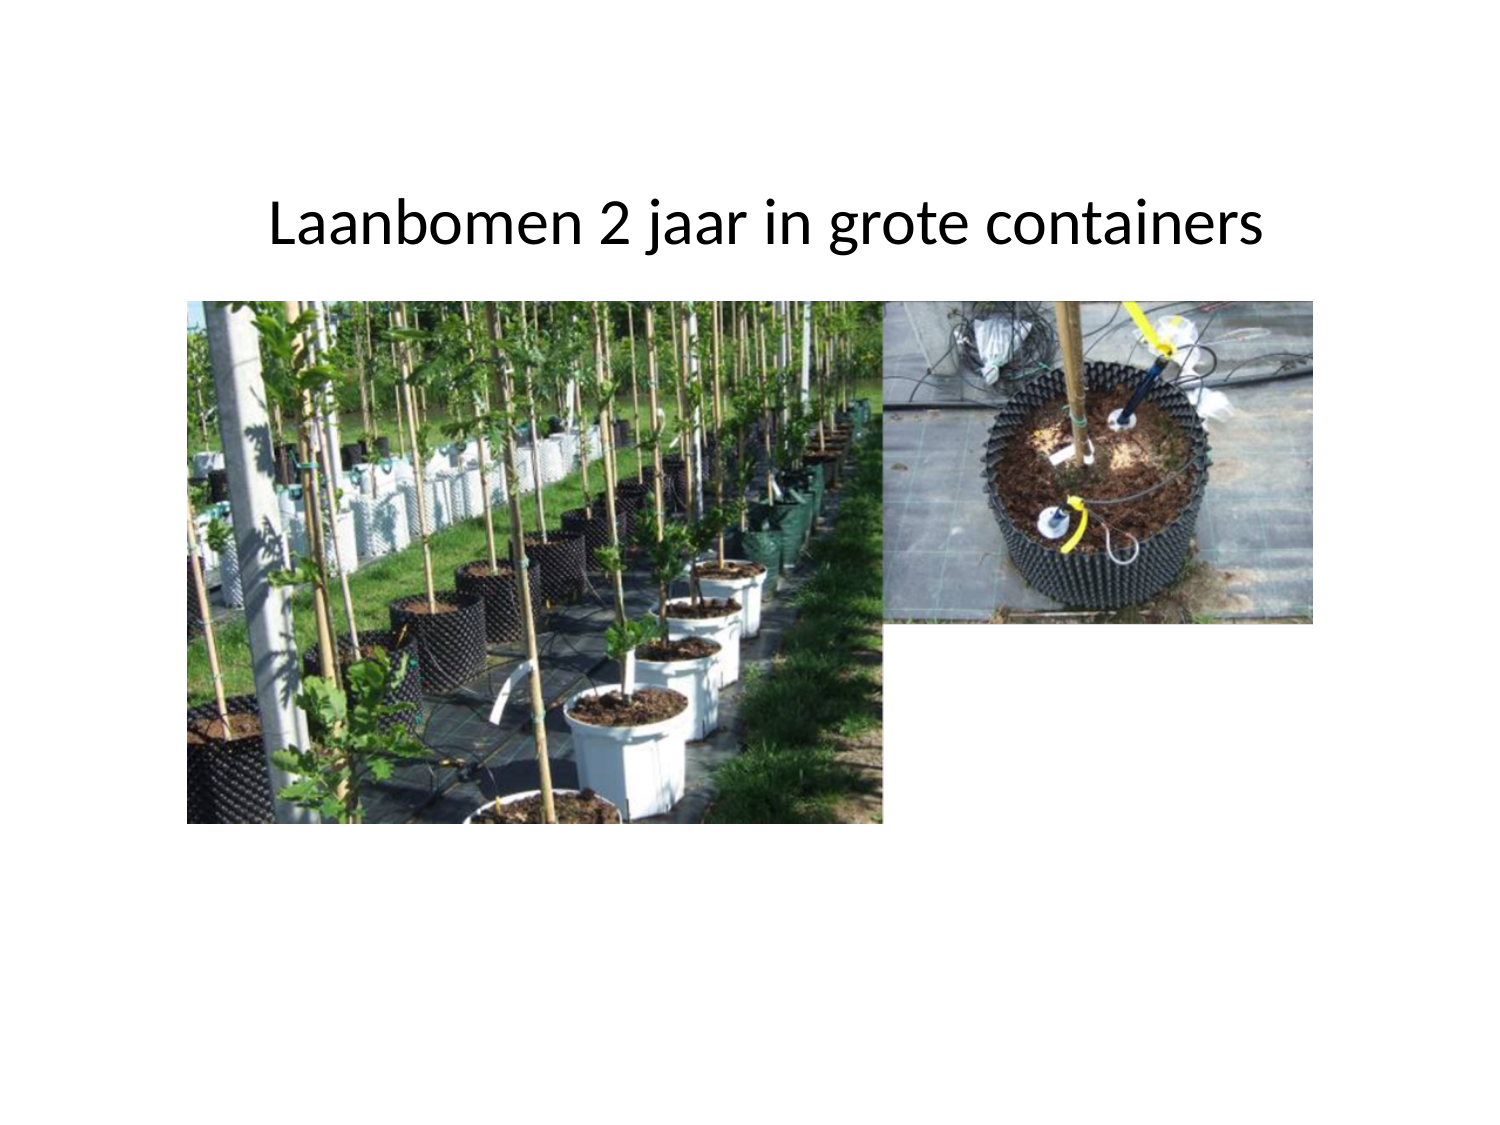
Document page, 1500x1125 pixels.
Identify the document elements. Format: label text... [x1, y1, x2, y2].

title Laanbomen 2 jaar in grote containers [247, 168, 1287, 267]
picture [187, 301, 1313, 824]
